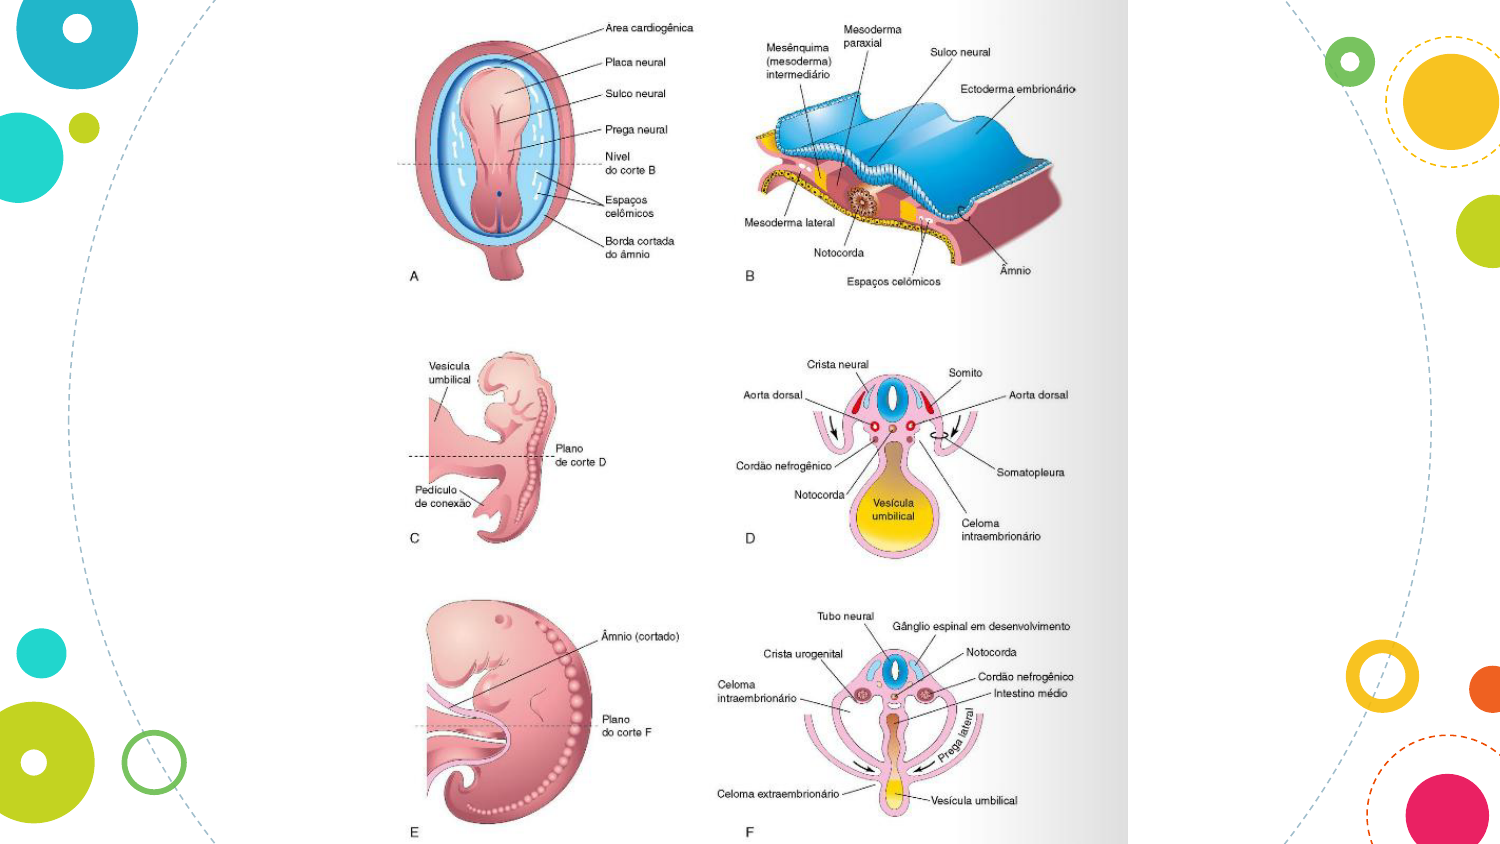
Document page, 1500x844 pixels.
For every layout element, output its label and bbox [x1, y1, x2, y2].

picture [371, 0, 1129, 844]
